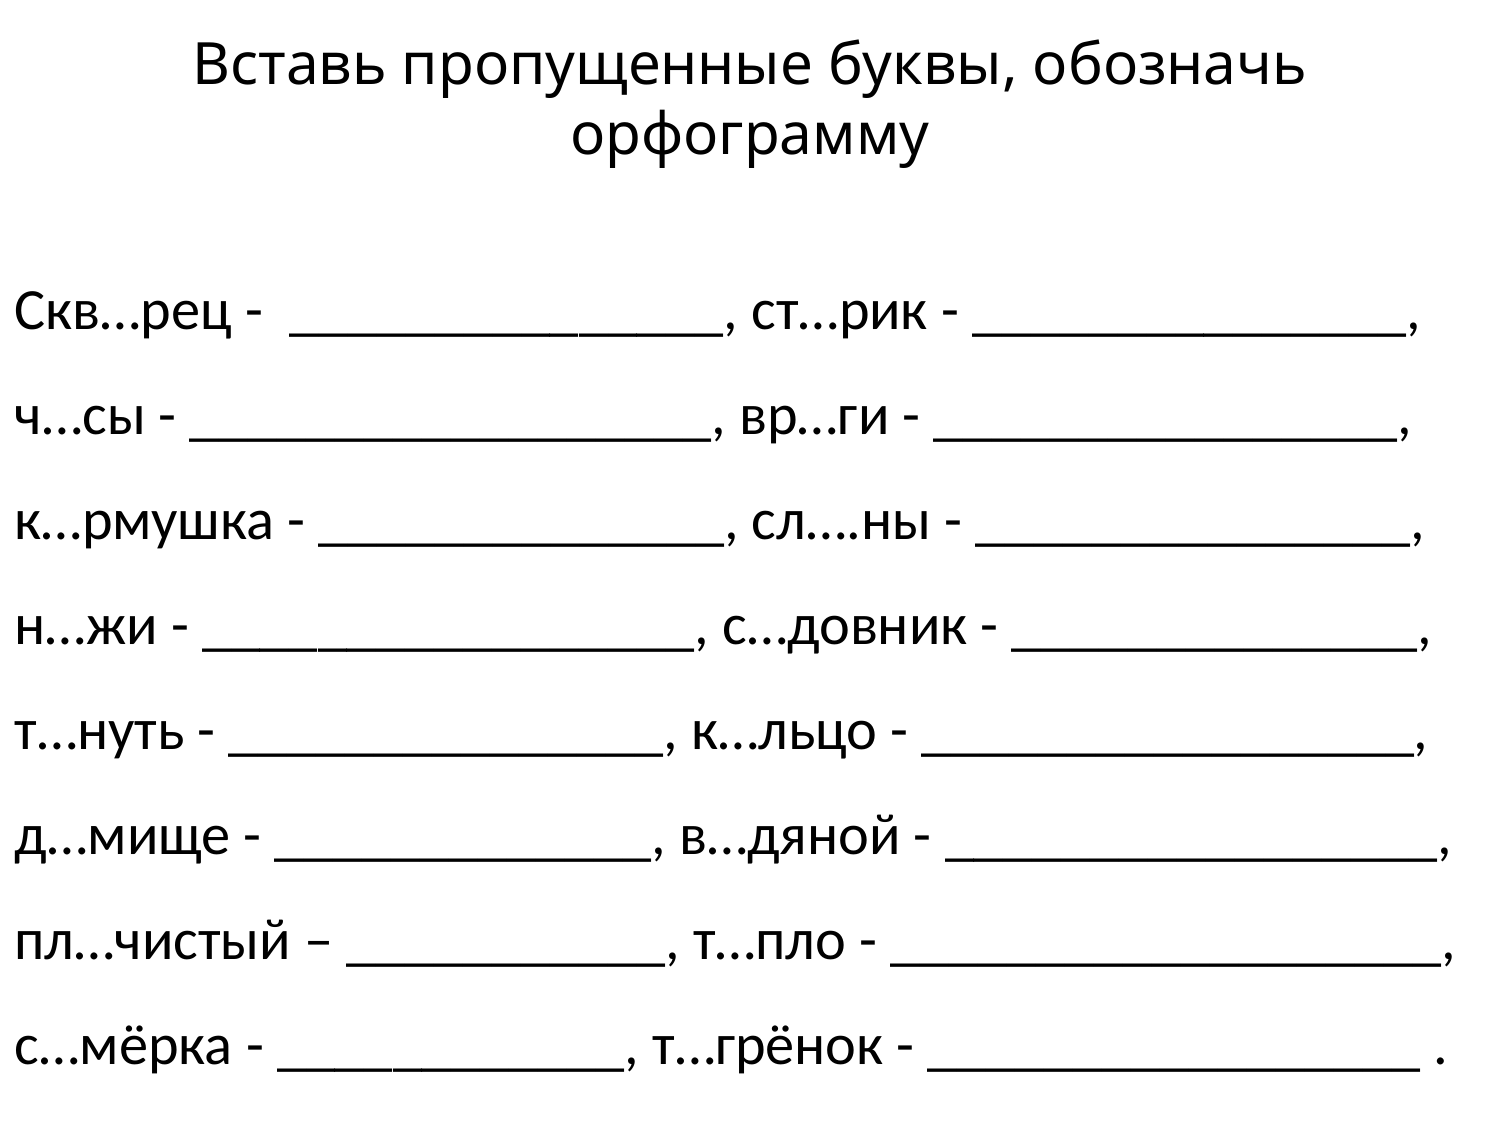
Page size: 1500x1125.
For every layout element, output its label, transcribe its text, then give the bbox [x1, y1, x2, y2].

text_box Вставь пропущенные буквы, обозначь орфограмму Скв…рец - _______________, ст…рик - _______________, ч…сы - __________________, вр…ги - ________________, к…рмушка - ______________, сл….ны - _______________, н…жи - _________________, с…довник - ______________, т…нуть - _______________, к…льцо - _________________, д…мище - _____________, в…дяной - _________________, пл…чистый – ___________, т…пло - ___________________, с…мёрка - ____________, т…грёнок - _________________ . [0, 19, 1500, 1125]
